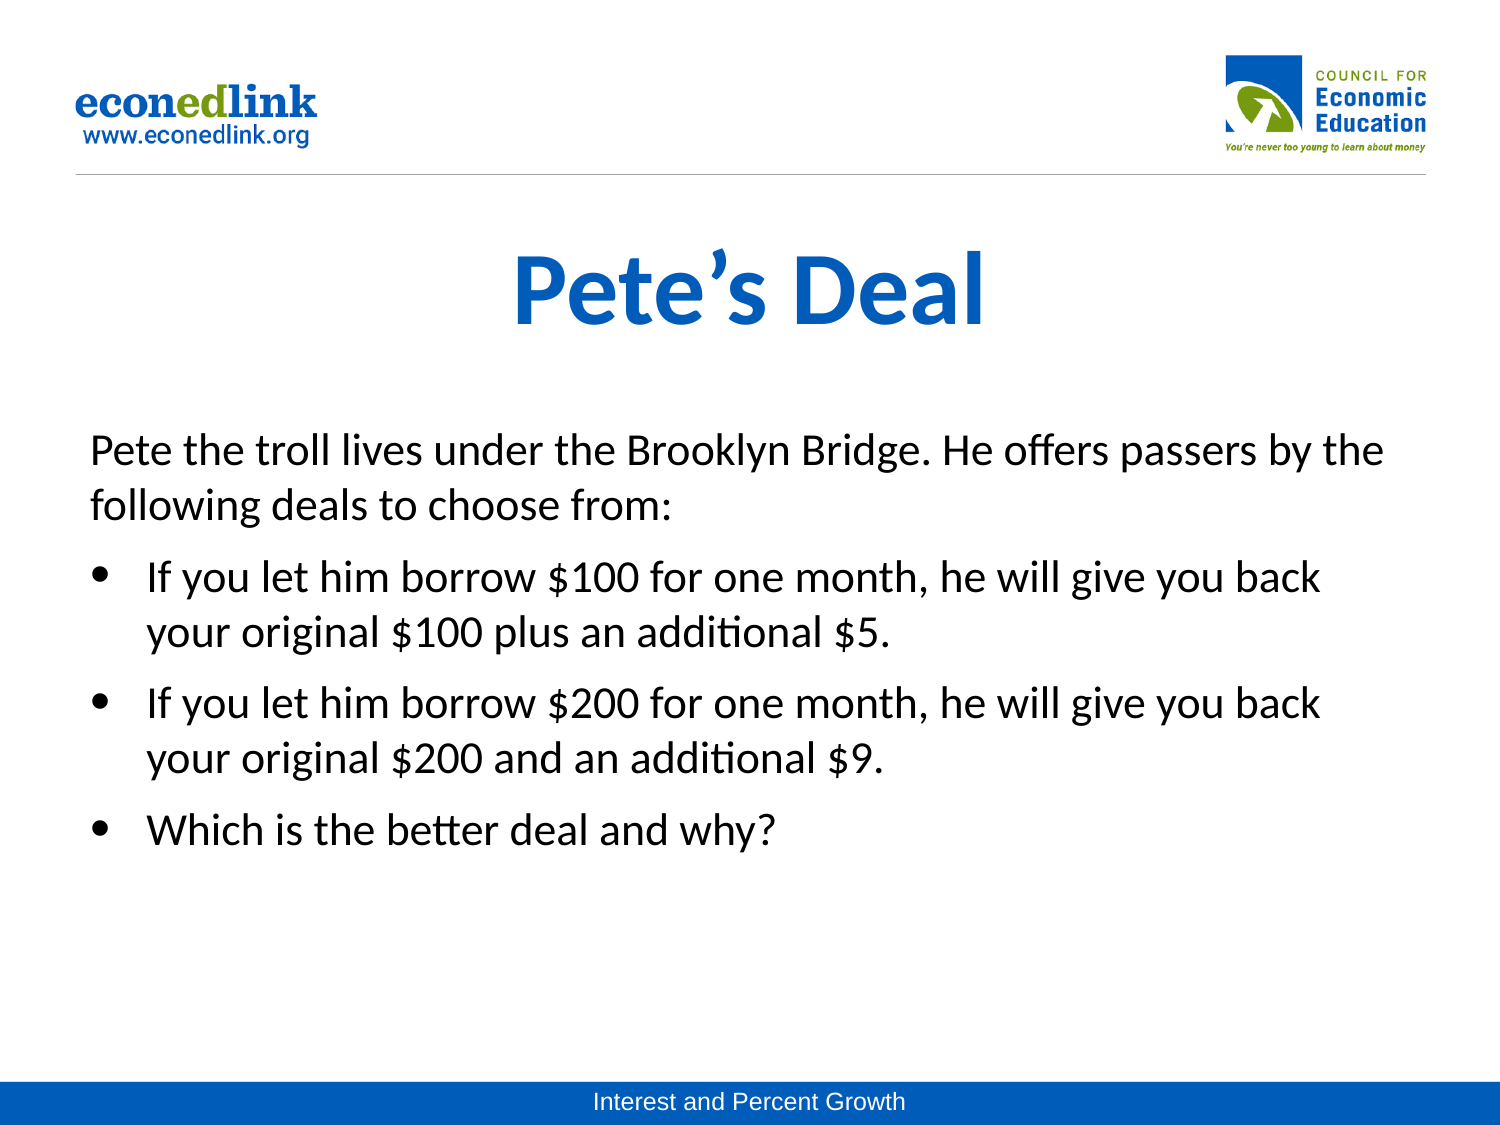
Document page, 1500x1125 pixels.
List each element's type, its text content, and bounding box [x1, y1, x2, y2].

title Pete’s Deal [75, 187, 1425, 375]
picture [0, 0, 1500, 1125]
list Pete the troll lives under the Brooklyn Bridge. He offers passers by the following deals to choose from: If you let him borrow $100 for one month, he will give you back your original $100 plus an additional $5. If you let him borrow $200 for one month, he will give you back your original $200 and an additional $9. Which is the better deal and why? [75, 412, 1425, 1098]
